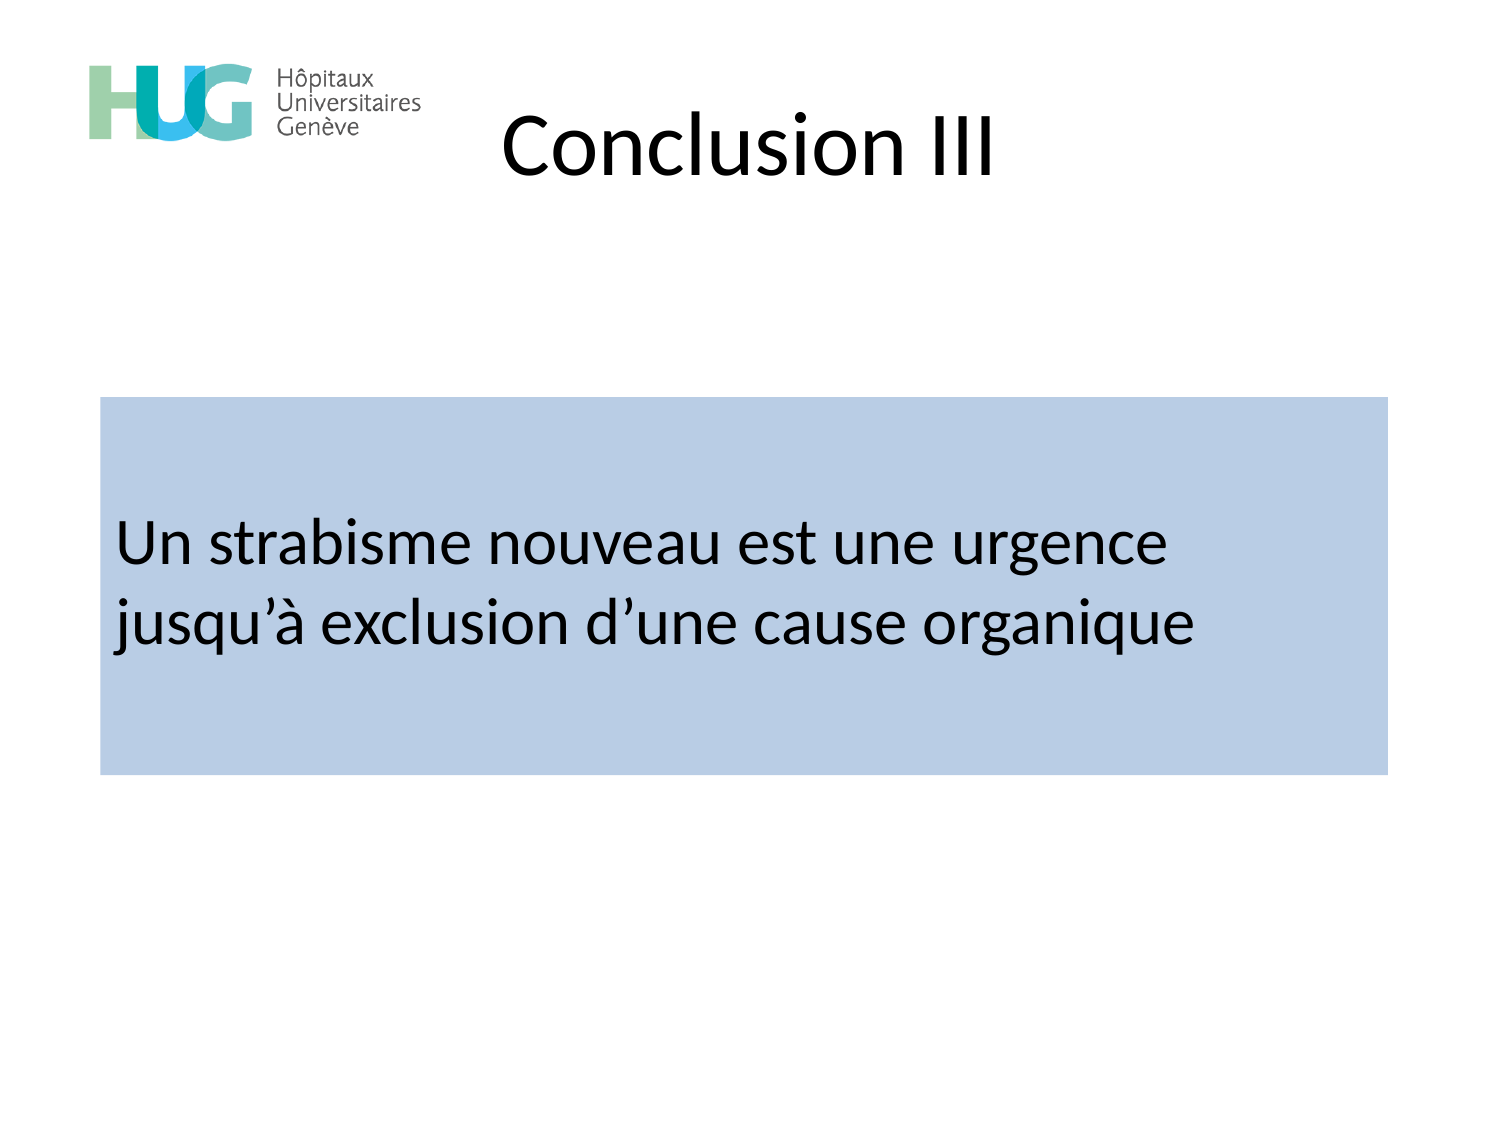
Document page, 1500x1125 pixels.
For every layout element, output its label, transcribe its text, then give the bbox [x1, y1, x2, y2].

picture [76, 54, 432, 149]
list Un strabisme nouveau est une urgence jusqu’à exclusion d’une cause organique [100, 397, 1388, 776]
title Conclusion III [75, 45, 1425, 233]
